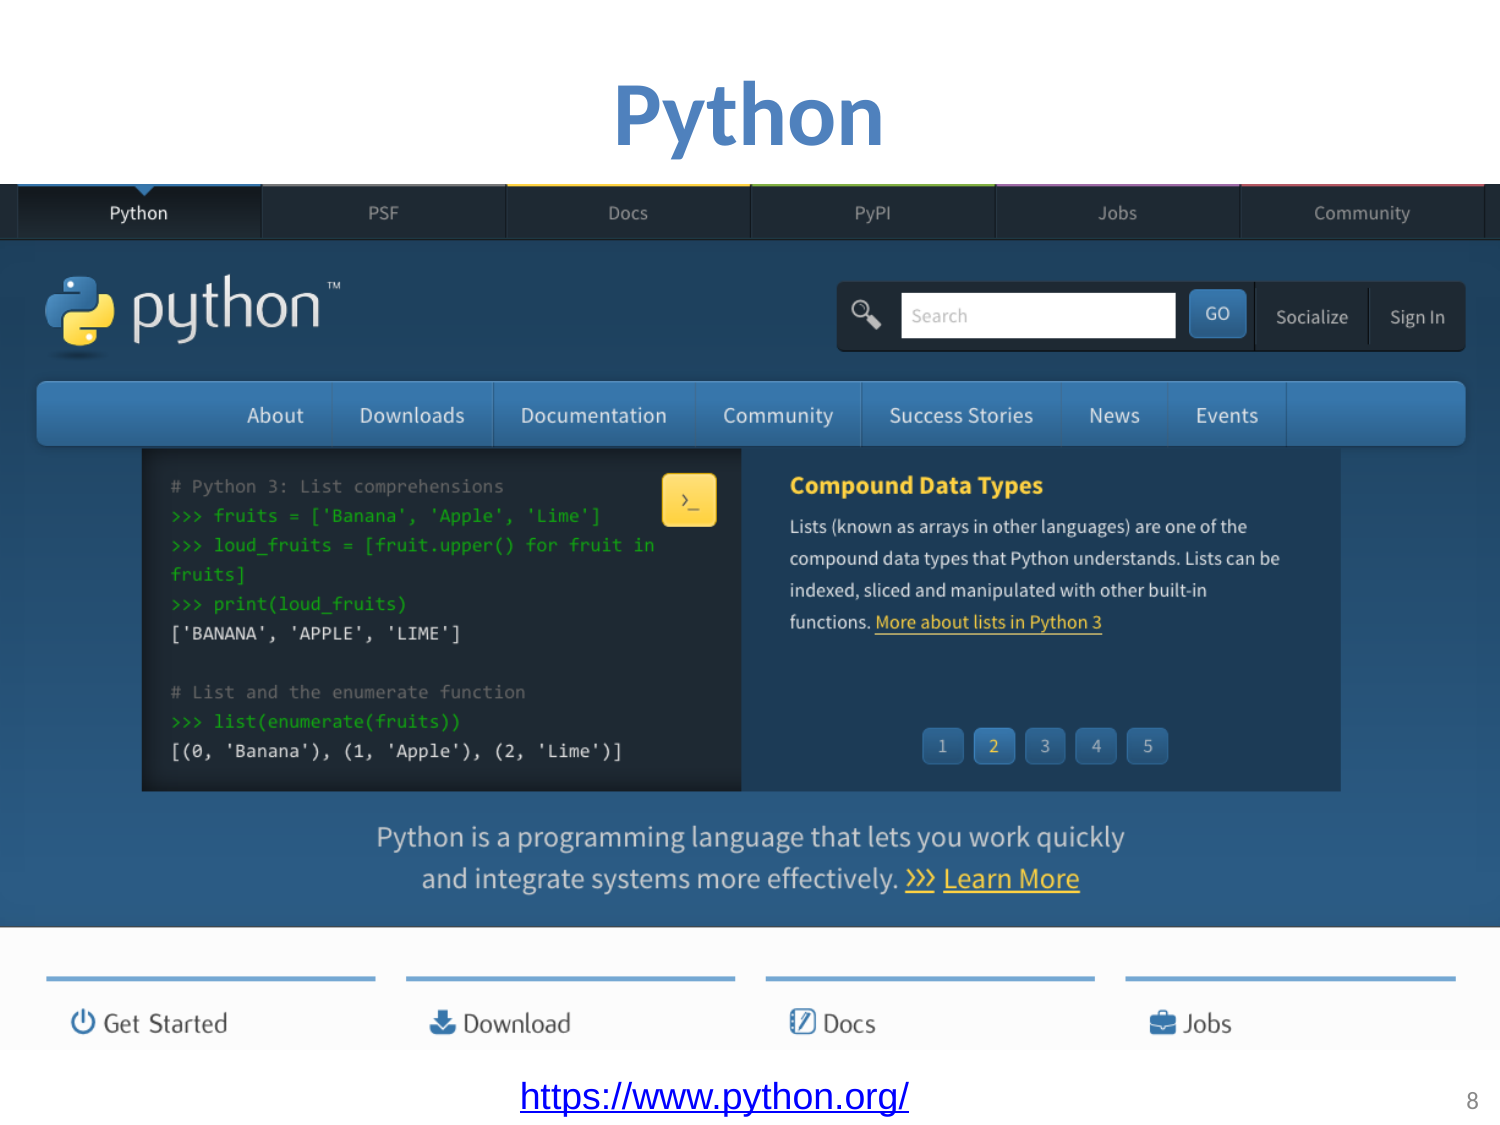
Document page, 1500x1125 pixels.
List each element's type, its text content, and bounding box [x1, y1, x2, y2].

slide_number 8 [1144, 1069, 1495, 1125]
picture [0, 184, 1500, 1050]
title Python [75, 45, 1425, 173]
text_box https://www.python.org/ [505, 1064, 925, 1124]
